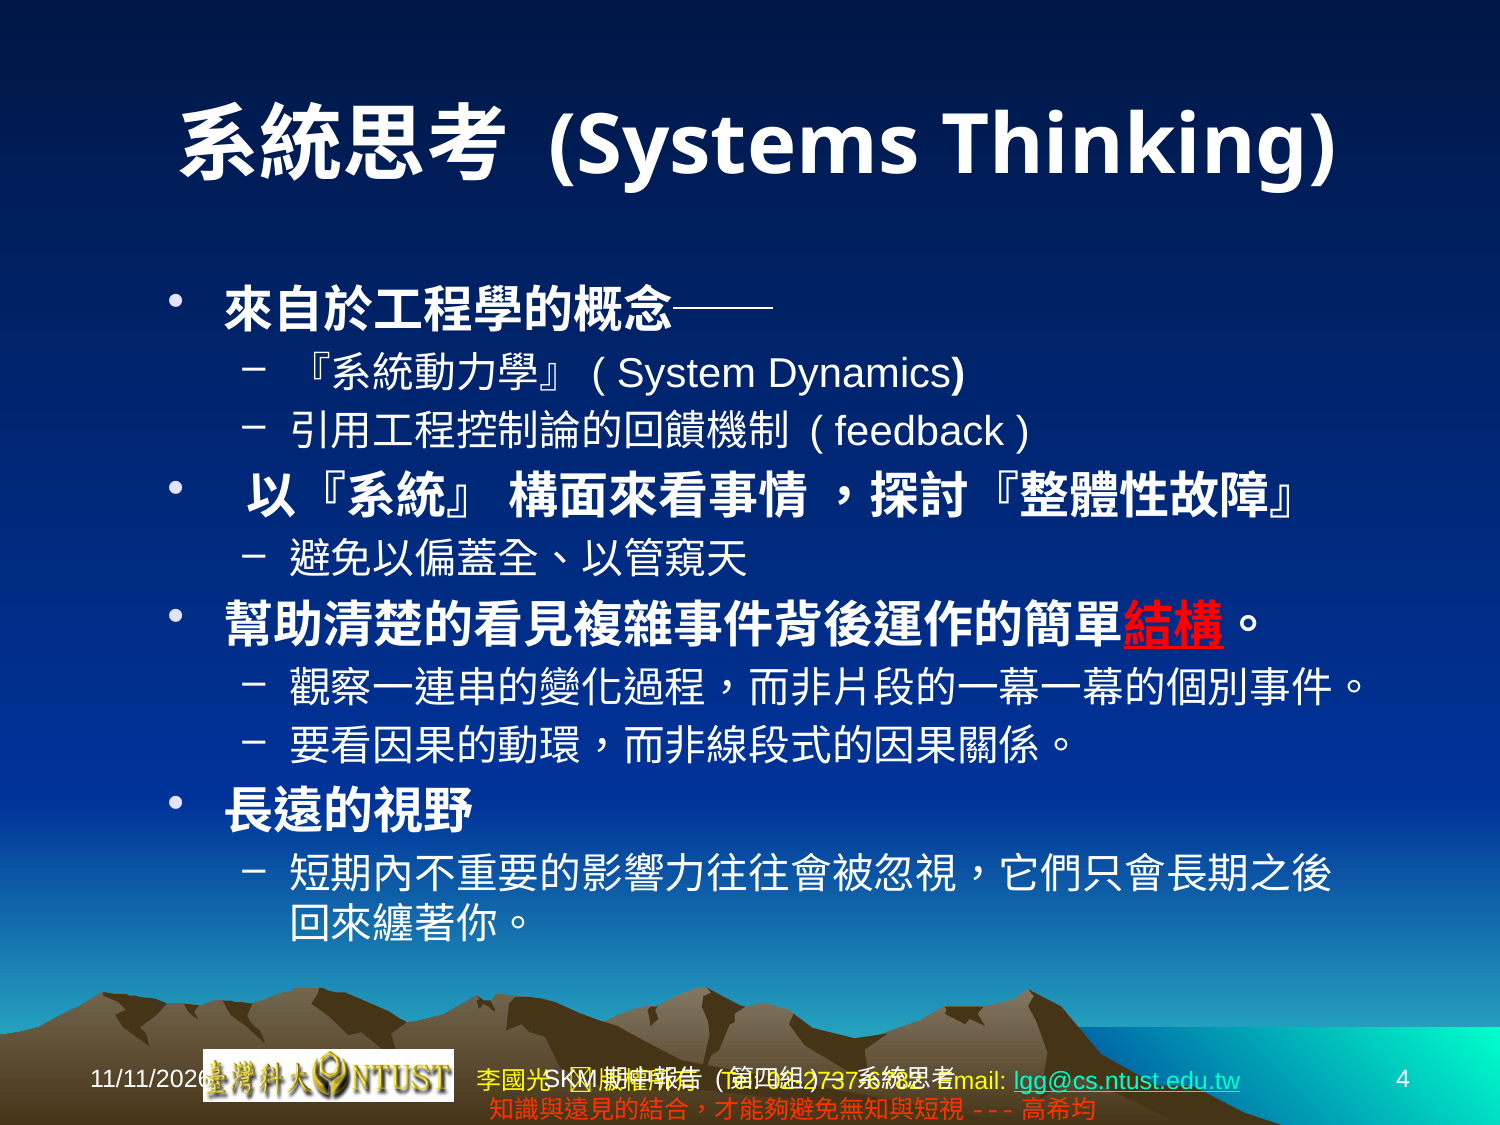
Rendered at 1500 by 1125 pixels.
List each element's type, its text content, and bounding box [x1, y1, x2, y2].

list 來自於工程學的概念── 『系統動力學』( System Dynamics) 引用工程控制論的回饋機制 ( feedback ) 以『系統』 構面來看事情 ，探討『整體性故障』 避免以偏蓋全、以管窺天 幫助清楚的看見複雜事件背後運作的簡單結構。 觀察一連串的變化過程，而非片段的一幕一幕的個別事件。 要看因果的動環，而非線段式的因果關係。 長遠的視野 短期內不重要的影響力往往會被忽視，它們只會長期之後回來纏著你。 [152, 269, 1384, 927]
picture [203, 1049, 454, 1102]
slide_number 4 [1074, 1024, 1426, 1101]
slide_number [74, 1024, 426, 1101]
title 系統思考 (Systems Thinking) [81, 46, 1433, 235]
footer SKM期中報告 (第四組) ─ 系統思考 [512, 1024, 988, 1101]
